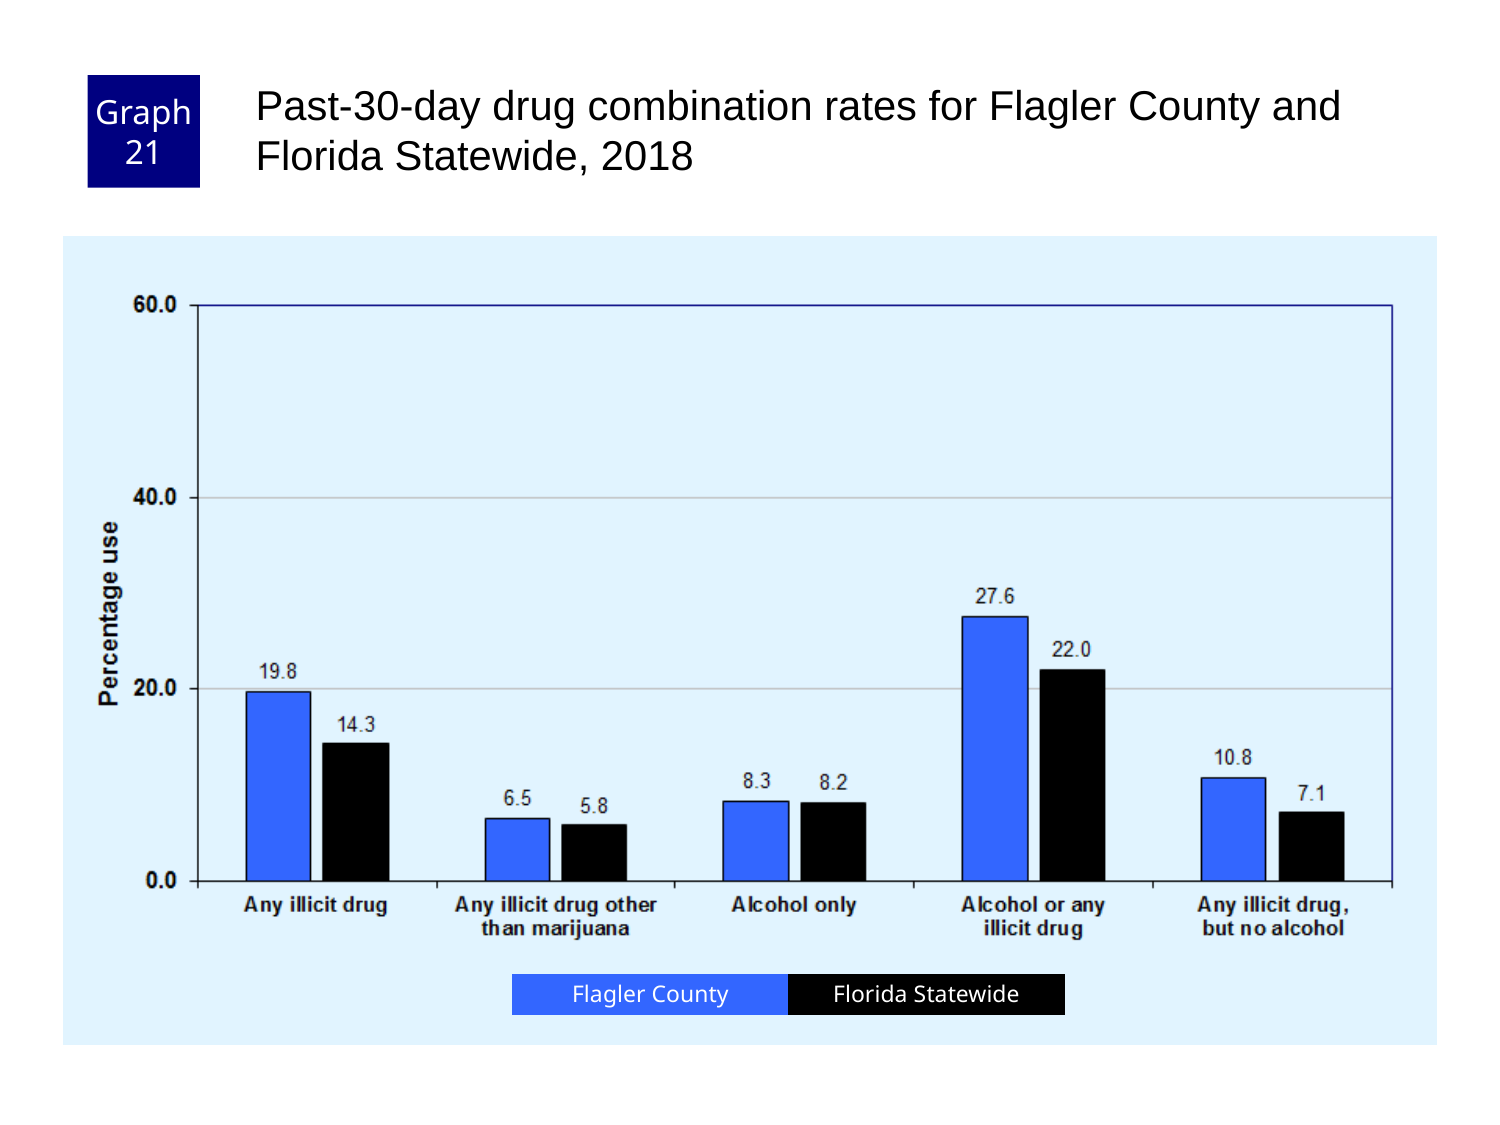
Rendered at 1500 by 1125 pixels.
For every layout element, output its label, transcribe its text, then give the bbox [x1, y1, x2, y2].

picture [62, 236, 1437, 1046]
text_box Past-30-day drug combination rates for Flagler County and Florida Statewide, 2018 [251, 75, 1439, 200]
text_box Graph 21 [87, 75, 200, 188]
